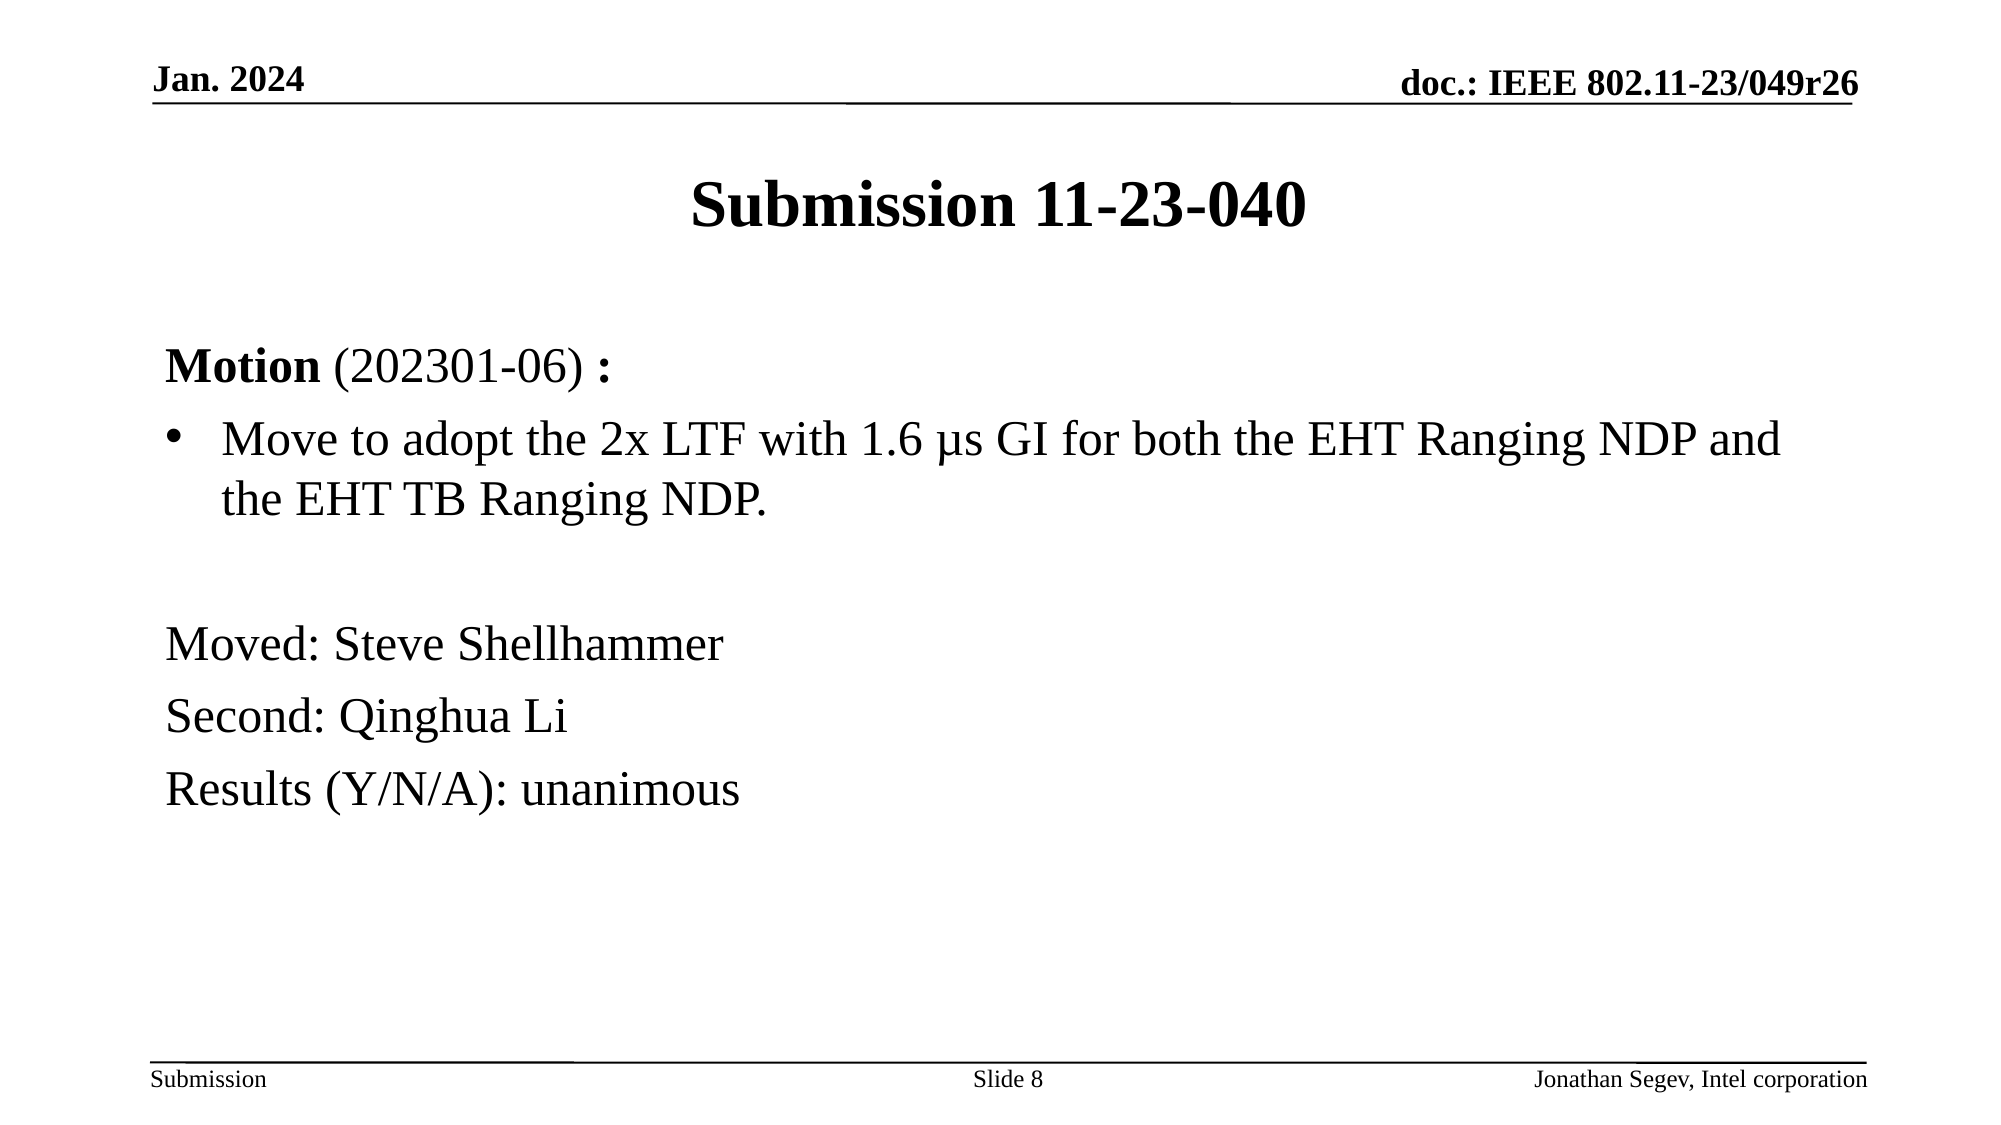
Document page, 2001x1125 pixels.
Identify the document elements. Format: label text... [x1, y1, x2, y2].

list Motion (202301-06) : Move to adopt the 2x LTF with 1.6 µs GI for both the EHT Ranging NDP and the EHT TB Ranging NDP. Moved: Steve Shellhammer Second: Qinghua Li Results (Y/N/A): unanimous [149, 324, 1850, 1000]
slide_number Slide 8 [950, 1061, 1067, 1123]
footer Jonathan Segev, Intel corporation [1171, 1061, 1869, 1093]
title Submission 11-23-040 [149, 112, 1850, 288]
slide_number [152, 54, 563, 100]
